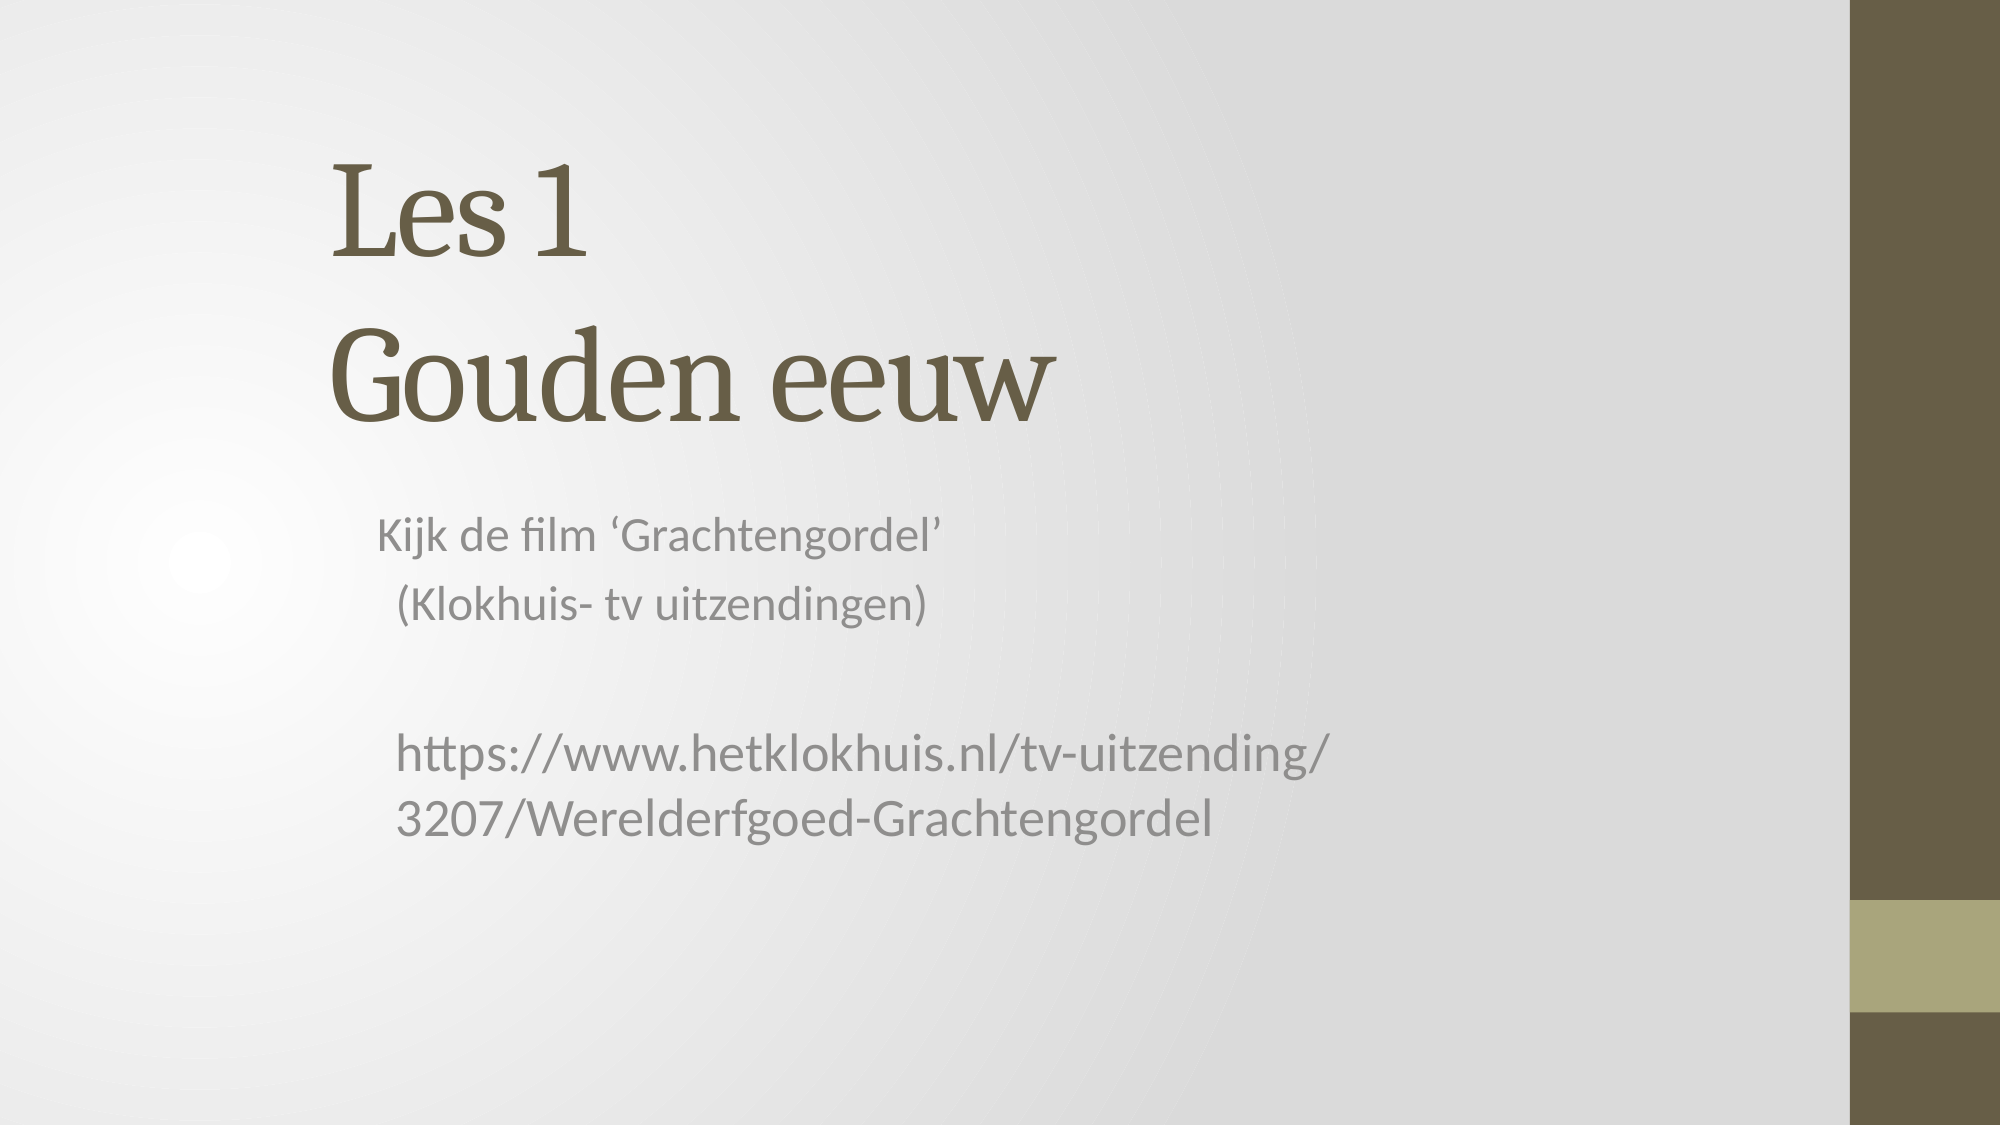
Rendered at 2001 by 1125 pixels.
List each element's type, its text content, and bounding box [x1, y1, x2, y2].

subtitle Kijk de film ‘Grachtengordel’ (Klokhuis- tv uitzendingen) https://www.hetklokhuis.nl/tv-uitzending/3207/Werelderfgoed-Grachtengordel [362, 495, 1423, 858]
title Les 1 Gouden eeuw [314, 30, 1553, 457]
